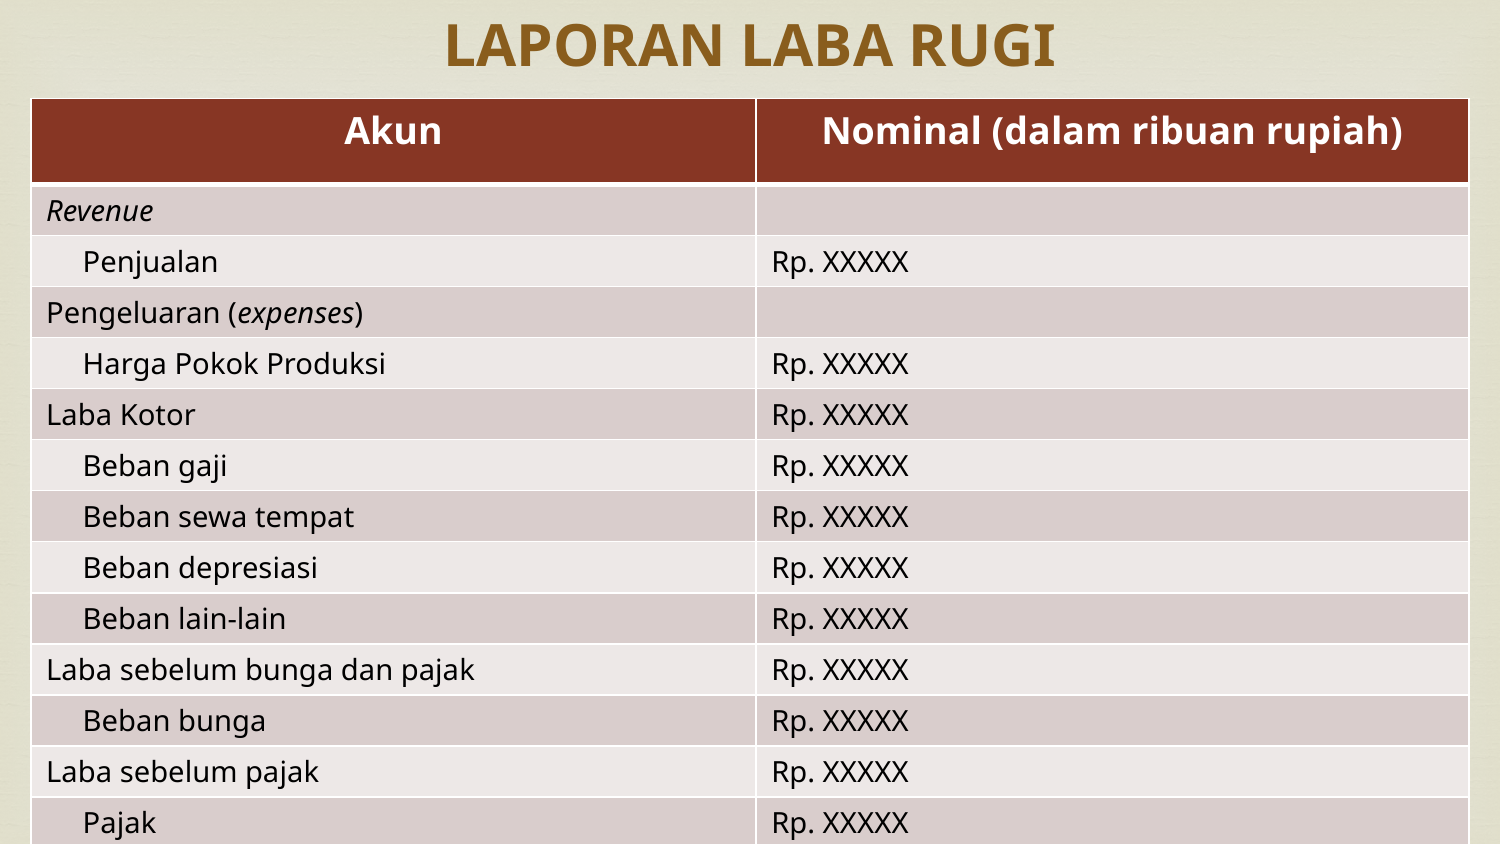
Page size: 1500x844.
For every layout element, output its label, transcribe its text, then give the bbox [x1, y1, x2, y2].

table_cell Rp. XXXXX [757, 645, 1468, 694]
table_cell Laba Kotor [32, 389, 755, 439]
table_cell Rp. XXXXX [757, 747, 1468, 796]
table_cell Rp. XXXXX [757, 798, 1468, 844]
table_cell Beban bunga [32, 696, 755, 745]
table_cell Pengeluaran (expenses) [32, 287, 755, 337]
table_cell Beban gaji [32, 440, 755, 490]
table_cell Harga Pokok Produksi [32, 338, 755, 388]
table_cell [757, 287, 1468, 337]
title LAPORAN LABA RUGI [99, 0, 1400, 80]
table_header Akun [32, 99, 755, 182]
table_cell Rp. XXXXX [757, 389, 1468, 439]
table_header Nominal (dalam ribuan rupiah) [757, 99, 1468, 182]
table_cell Rp. XXXXX [757, 338, 1468, 388]
table_cell Beban lain-lain [32, 594, 755, 643]
table_cell Beban sewa tempat [32, 491, 755, 541]
table_cell Beban depresiasi [32, 542, 755, 592]
table_cell Rp. XXXXX [757, 542, 1468, 592]
table_cell Laba sebelum pajak [32, 747, 755, 796]
table_cell Rp. XXXXX [757, 696, 1468, 745]
table_cell Revenue [32, 187, 755, 235]
table_cell Rp. XXXXX [757, 236, 1468, 286]
table_cell Rp. XXXXX [757, 491, 1468, 541]
table_cell Laba sebelum bunga dan pajak [32, 645, 755, 694]
table_cell Rp. XXXXX [757, 440, 1468, 490]
table_cell Penjualan [32, 236, 755, 286]
table_cell Pajak [32, 798, 755, 844]
table_cell Rp. XXXXX [757, 594, 1468, 643]
table_cell [757, 187, 1468, 235]
